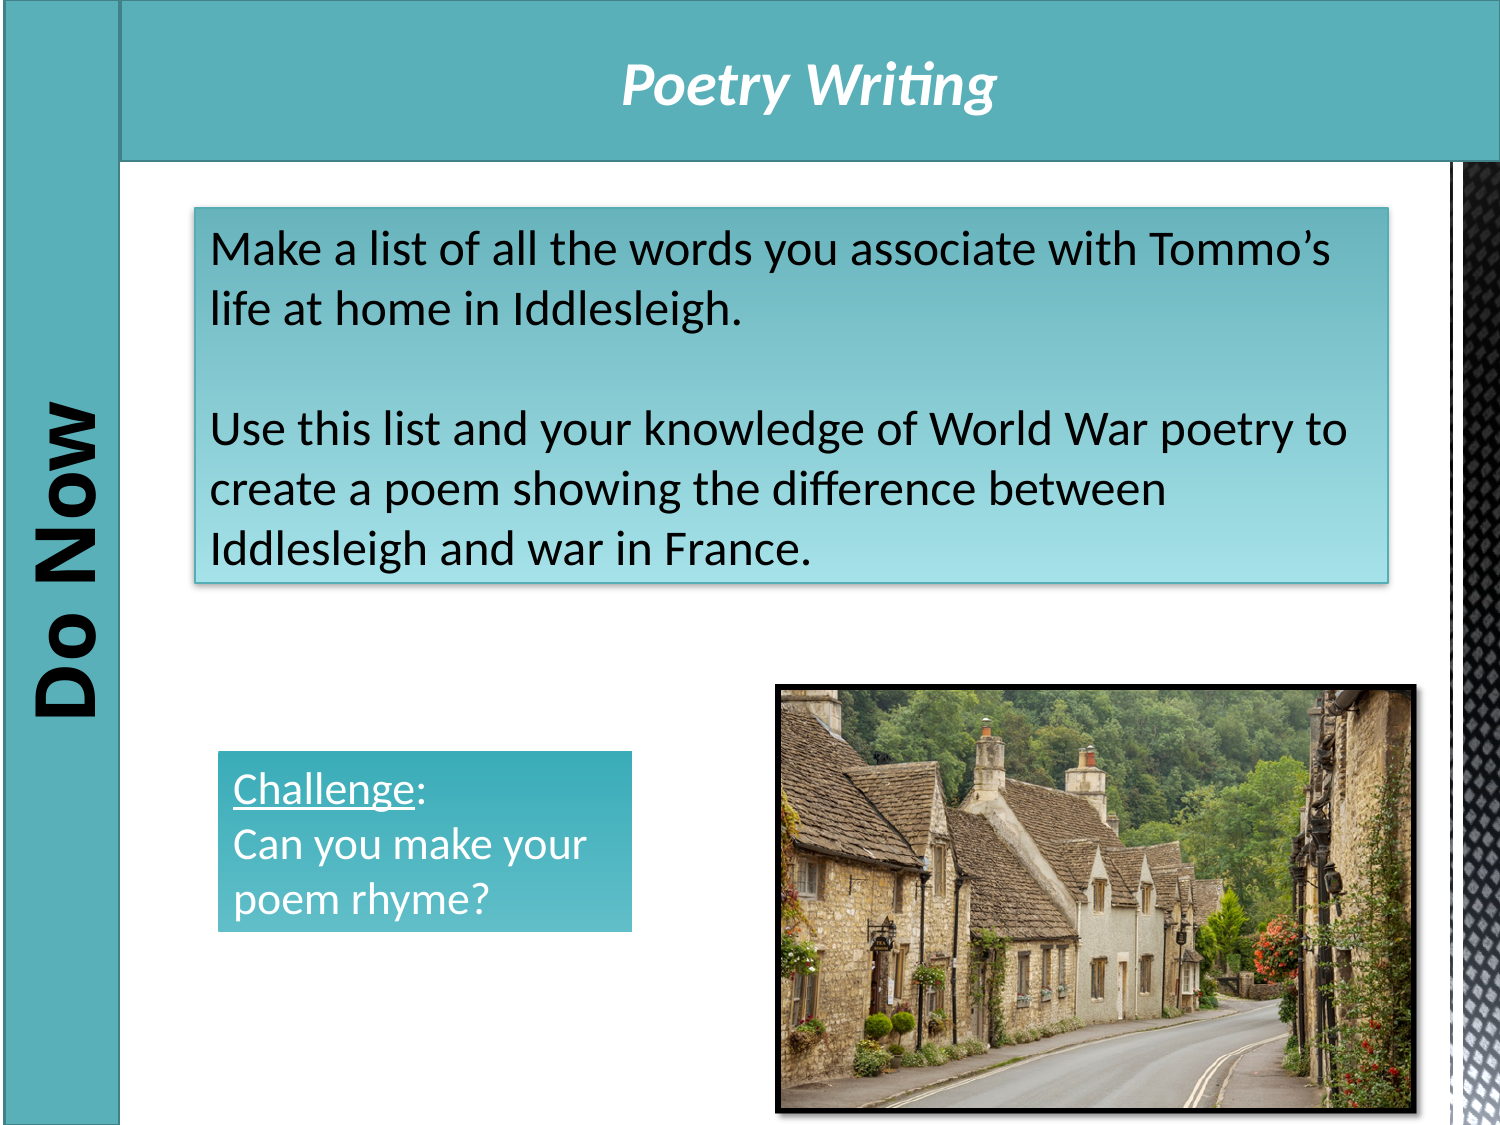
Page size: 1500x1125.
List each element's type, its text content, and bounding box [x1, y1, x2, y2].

list Poetry Writing [120, 0, 1500, 162]
text_box Make a list of all the words you associate with Tommo’s life at home in Iddlesleigh. Use this list and your knowledge of World War poetry to create a poem showing the difference between Iddlesleigh and war in France. [194, 207, 1389, 584]
picture [1447, 162, 1500, 1125]
text_box Challenge: Can you make your poem rhyme? [218, 751, 632, 932]
picture [771, 680, 1428, 1125]
text_box Do Now [3, 0, 120, 1125]
